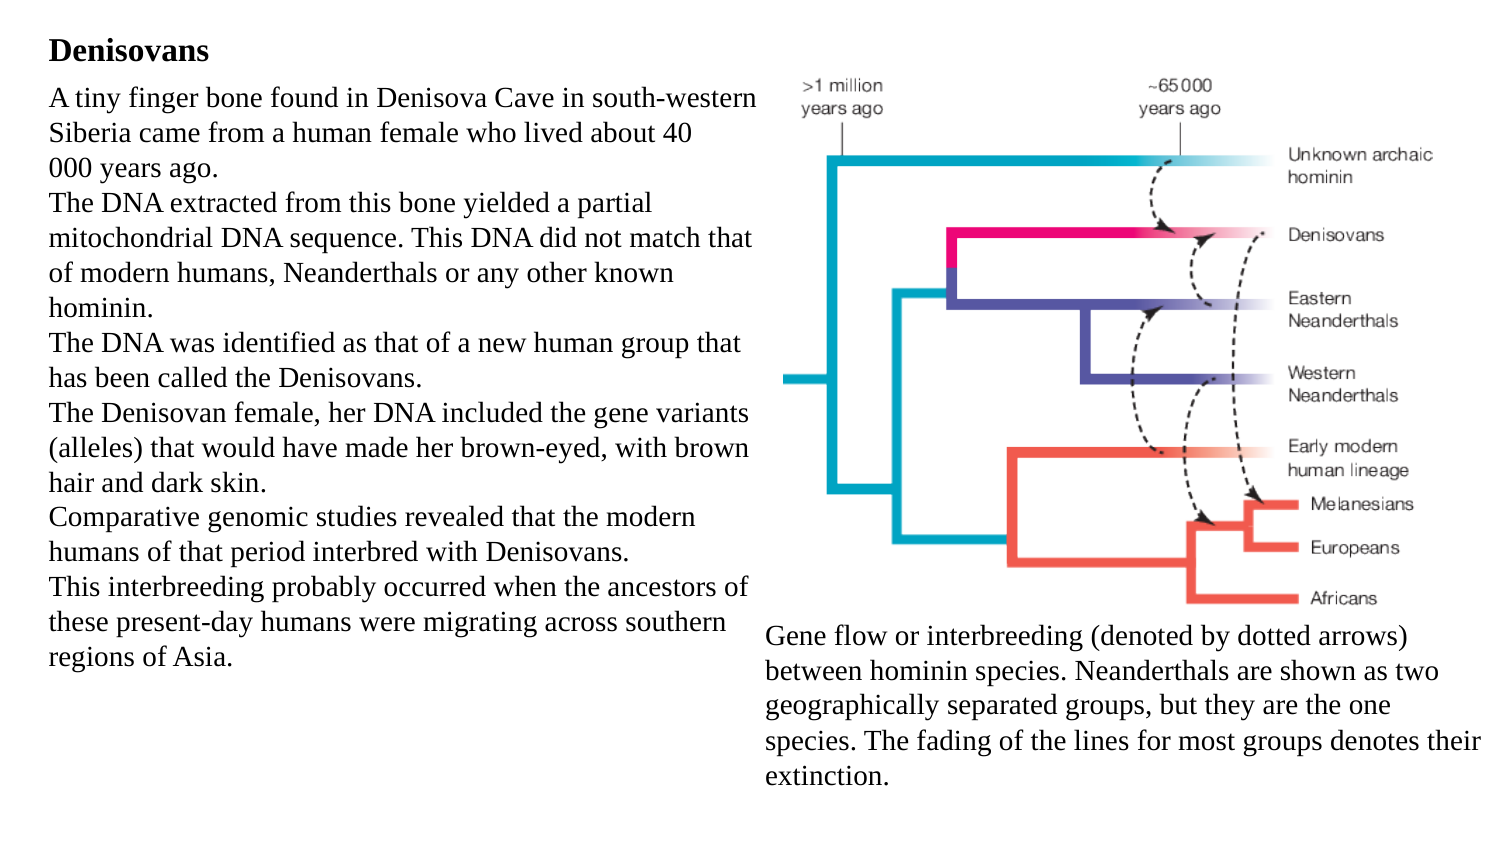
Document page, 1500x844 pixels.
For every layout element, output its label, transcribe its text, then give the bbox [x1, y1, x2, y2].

picture [783, 75, 1434, 609]
text_box Gene flow or interbreeding (denoted by dotted arrows) between hominin species. Neanderthals are shown as two geographically separated groups, but they are the one species. The fading of the lines for most groups denotes their extinction. [749, 608, 1500, 799]
text_box A tiny finger bone found in Denisova Cave in south-western Siberia came from a human female who lived about 40 000 years ago. The DNA extracted from this bone yielded a partial mitochondrial DNA sequence. This DNA did not match that of modern humans, Neanderthals or any other known hominin. The DNA was identified as that of a new human group that has been called the Denisovans. The Denisovan female, her DNA included the gene variants (alleles) that would have made her brown-eyed, with brown hair and dark skin. Comparative genomic studies revealed that the modern humans of that period interbred with Denisovans. This interbreeding probably occurred when the ancestors of these present-day humans were migrating across southern regions of Asia. [33, 70, 784, 750]
text_box Denisovans [33, 20, 227, 76]
